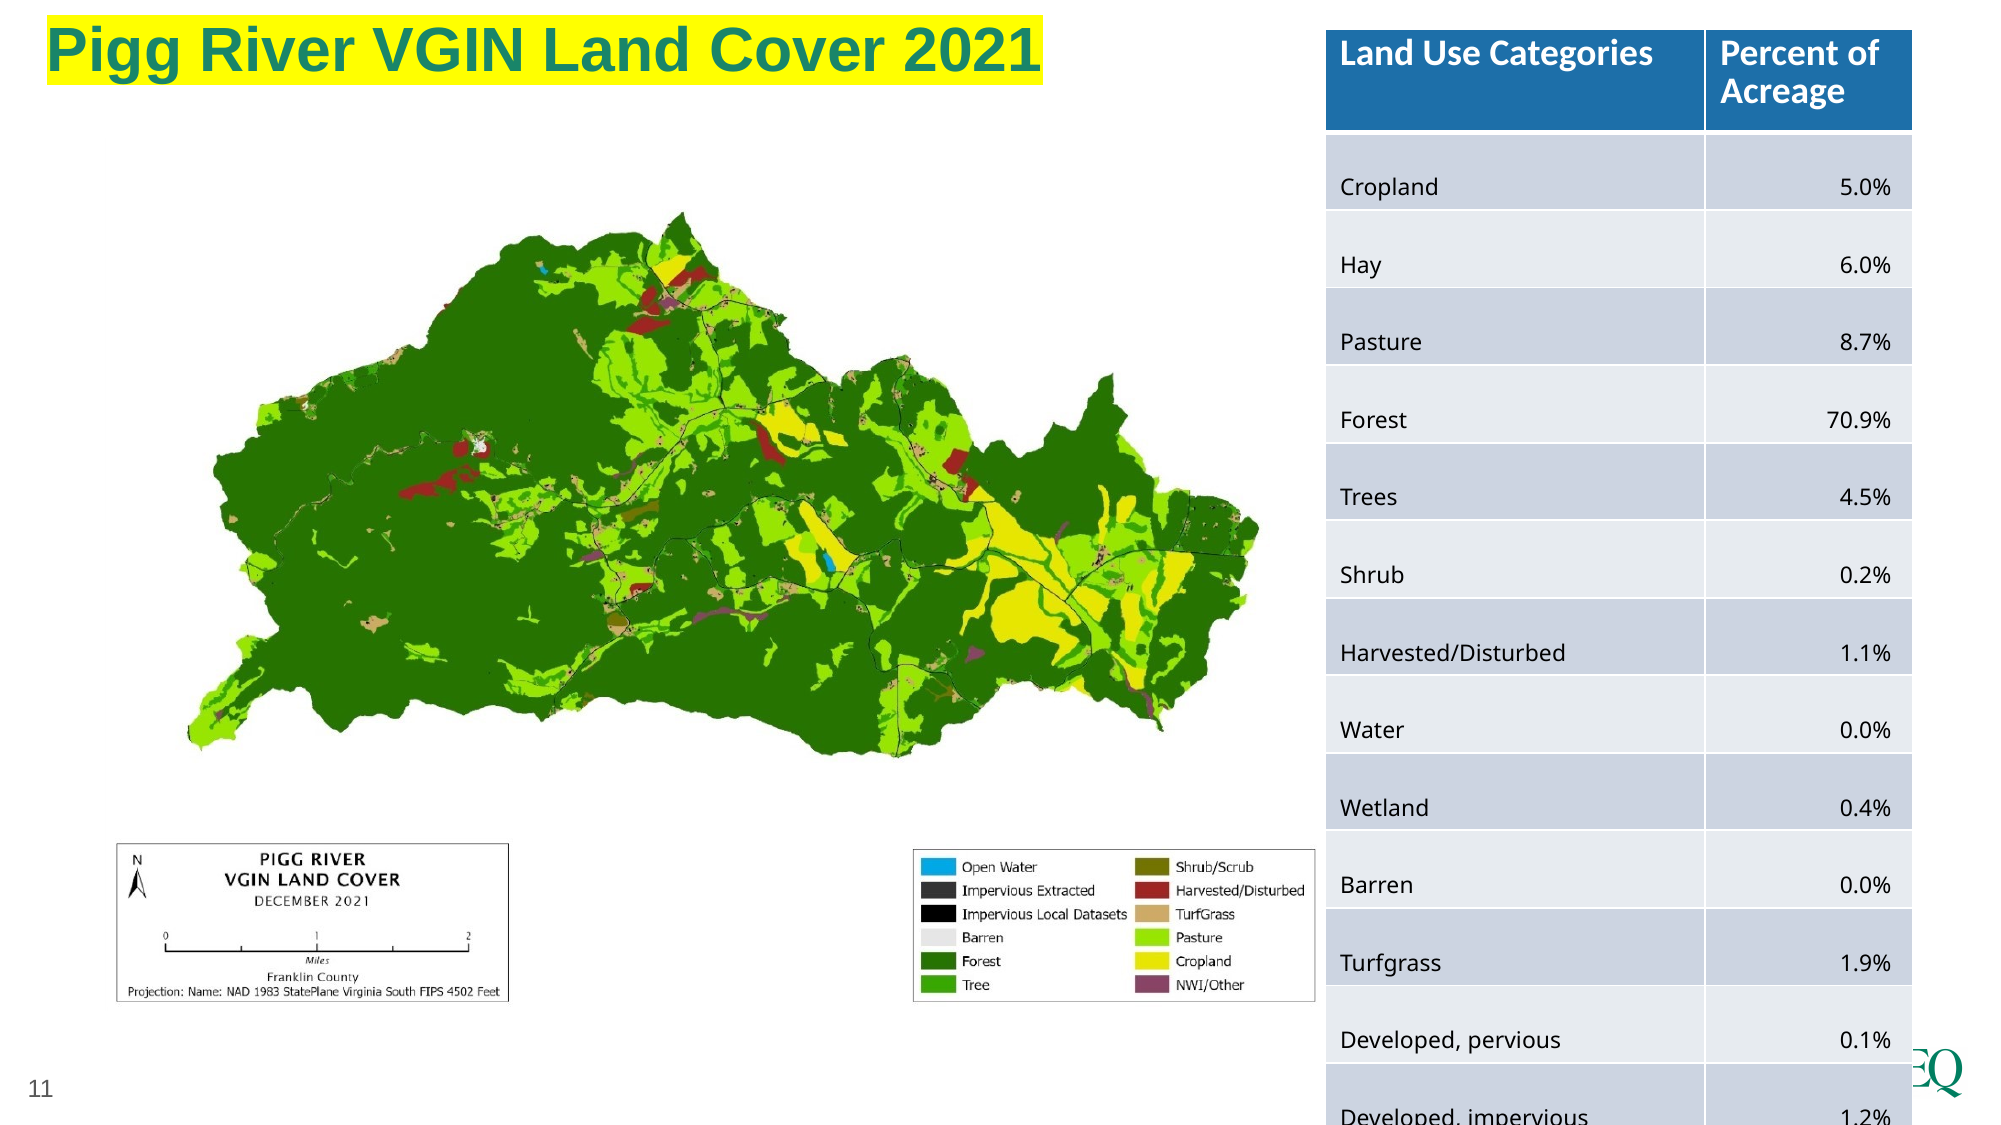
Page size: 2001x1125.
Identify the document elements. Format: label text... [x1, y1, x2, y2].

table_header Land Use Categories [1326, 30, 1704, 130]
table_cell Forest [1326, 366, 1704, 442]
table_cell 0.0% [1706, 831, 1912, 907]
table_cell 8.7% [1706, 288, 1912, 364]
table_cell Water [1326, 676, 1704, 752]
table_cell 1.2% [1706, 1064, 1912, 1125]
table_cell Trees [1326, 444, 1704, 519]
text_box 11 [12, 1057, 1324, 1125]
table_header Percent of Acreage [1706, 30, 1912, 130]
table_cell Developed, impervious [1326, 1064, 1704, 1125]
table_cell 0.0% [1706, 676, 1912, 752]
table_cell Turfgrass [1326, 909, 1704, 985]
table_cell Pasture [1326, 288, 1704, 364]
table_cell 0.1% [1706, 986, 1912, 1062]
table_cell Barren [1326, 831, 1704, 907]
table_cell 5.0% [1706, 135, 1912, 209]
picture [104, 138, 1325, 1011]
title Pigg River VGIN Land Cover 2021 [31, 0, 1757, 160]
table_cell Cropland [1326, 135, 1704, 209]
table_cell 1.1% [1706, 599, 1912, 674]
picture [1913, 1047, 1968, 1099]
table_cell Developed, pervious [1326, 986, 1704, 1062]
table_cell 6.0% [1706, 211, 1912, 287]
table_cell Shrub [1326, 521, 1704, 597]
table_cell 70.9% [1706, 366, 1912, 442]
table_cell 1.9% [1706, 909, 1912, 985]
table_cell 0.2% [1706, 521, 1912, 597]
table_cell 4.5% [1706, 444, 1912, 519]
table_cell Wetland [1326, 754, 1704, 829]
table_cell Hay [1326, 211, 1704, 287]
table_cell Harvested/Disturbed [1326, 599, 1704, 674]
table_cell 0.4% [1706, 754, 1912, 829]
